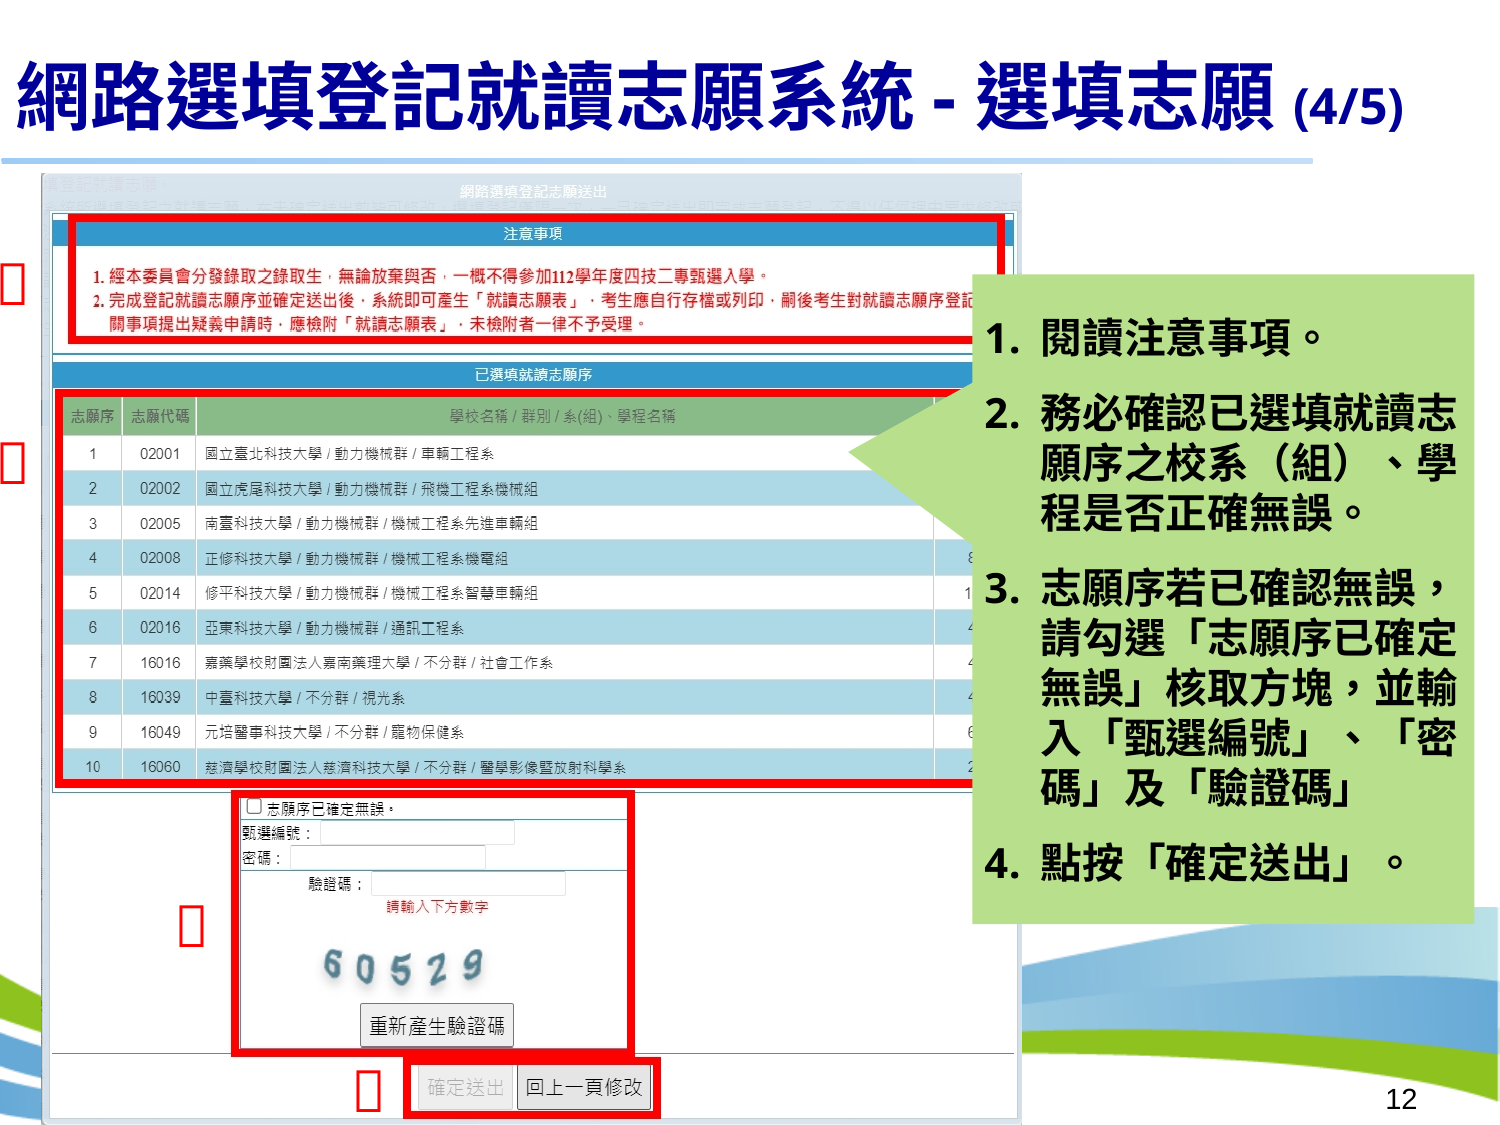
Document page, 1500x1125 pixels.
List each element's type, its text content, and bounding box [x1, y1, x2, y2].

text_box  [0, 239, 35, 325]
title 網路選填登記就讀志願系統-選填志願(4/5) [0, 42, 1471, 147]
text_box  [0, 418, 35, 504]
slide_number 12 [1082, 1072, 1434, 1125]
text_box 閱讀注意事項。 務必確認已選填就讀志願序之校系（組）、學程是否正確無誤。 志願序若已確認無誤，請勾選「志願序已確定無誤」核取方塊，並輸入「甄選編號」、「密碼」及「驗證碼」 點按「確定送出」。 [1026, 272, 1477, 927]
picture [0, 172, 1500, 1125]
